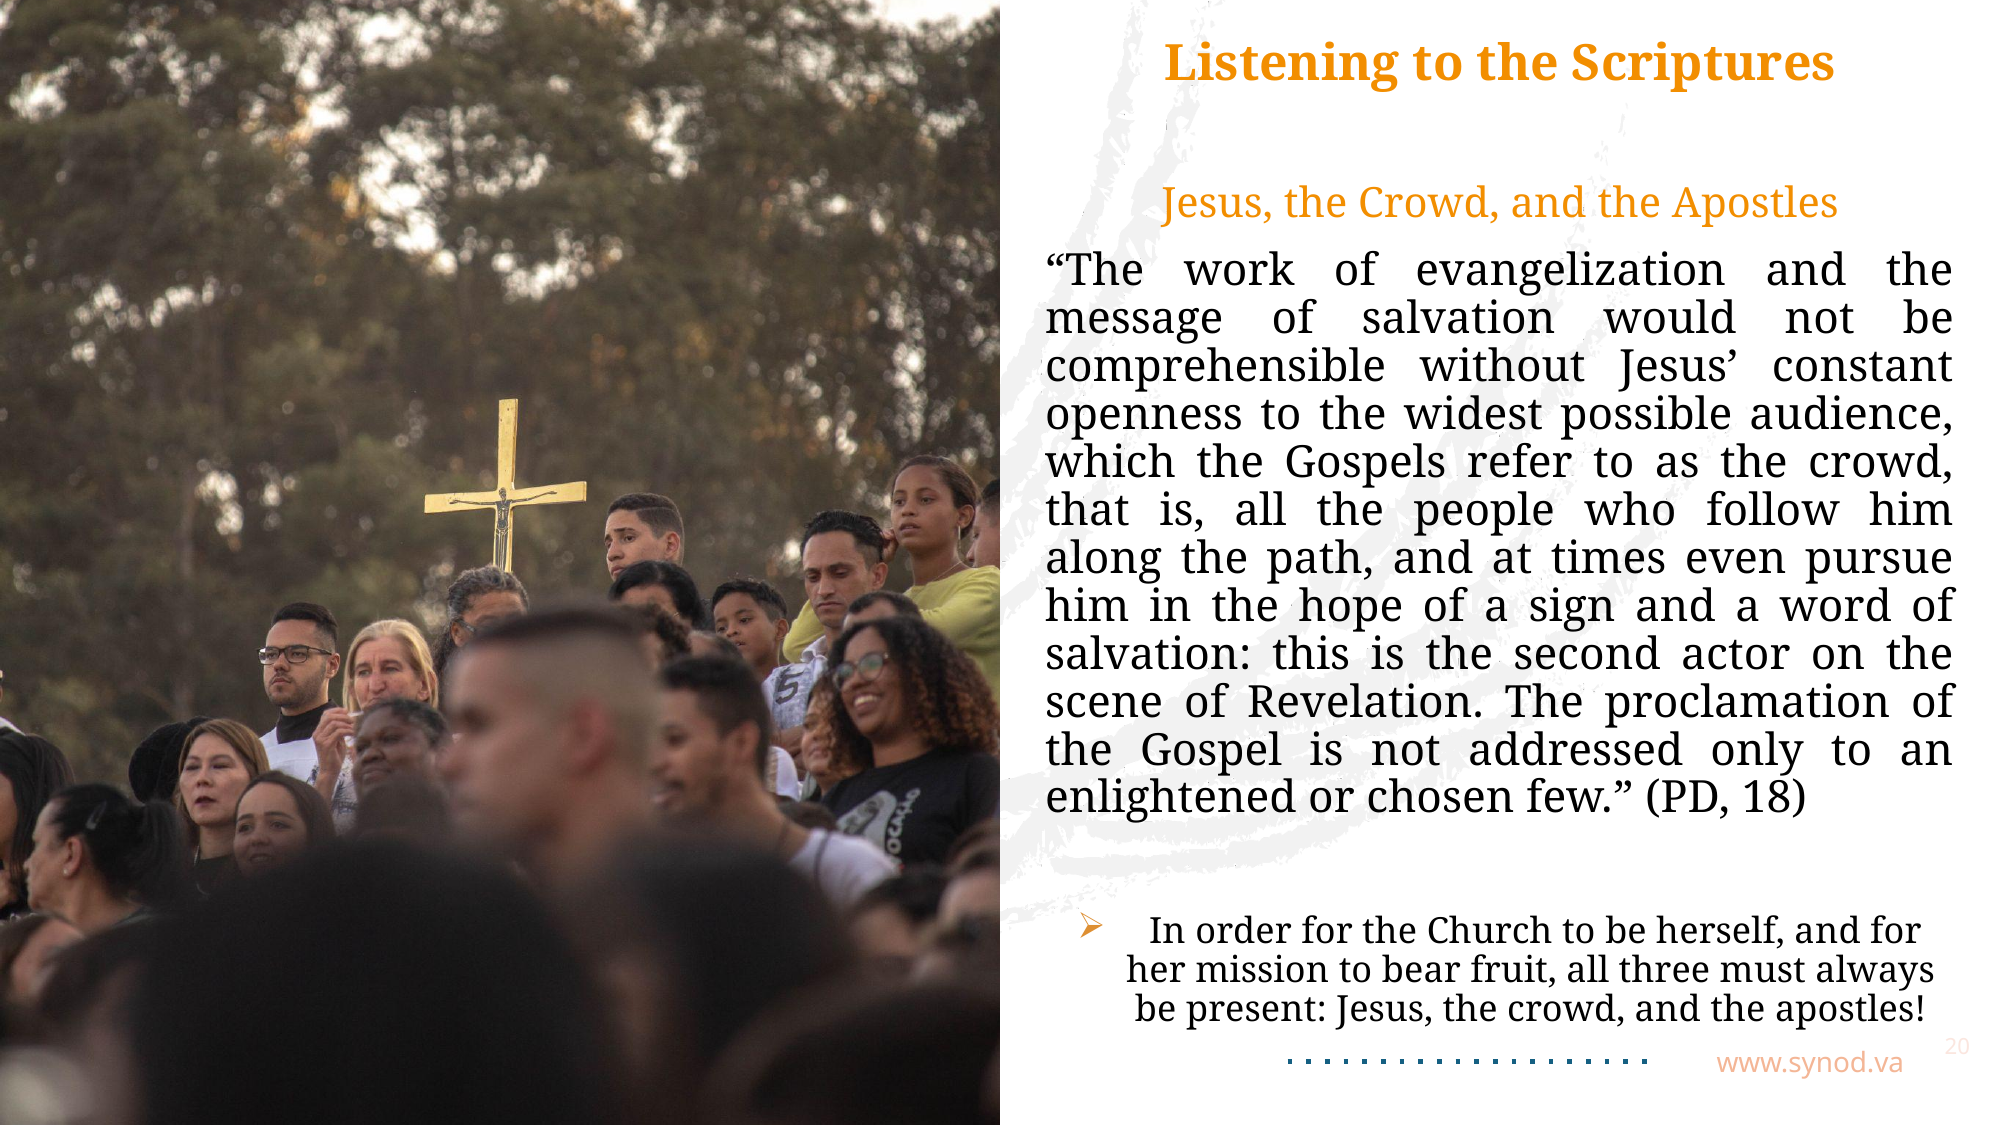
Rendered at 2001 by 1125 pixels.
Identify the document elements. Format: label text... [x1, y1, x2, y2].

list Listening to the Scriptures Jesus, the Crowd, and the Apostles “The work of evangelization and the message of salvation would not be comprehensible without Jesus’ constant openness to the widest possible audience, which the Gospels refer to as the crowd, that is, all the people who follow him along the path, and at times even pursue him in the hope of a sign and a word of salvation: this is the second actor on the scene of Revelation. The proclamation of the Gospel is not addressed only to an enlightened or chosen few.” (PD, 18) In order for the Church to be herself, and for her mission to bear fruit, all three must always be present: Jesus, the crowd, and the apostles! [1030, 32, 1971, 1035]
slide_number 20 [1917, 1024, 1986, 1092]
picture [0, 0, 2000, 1125]
